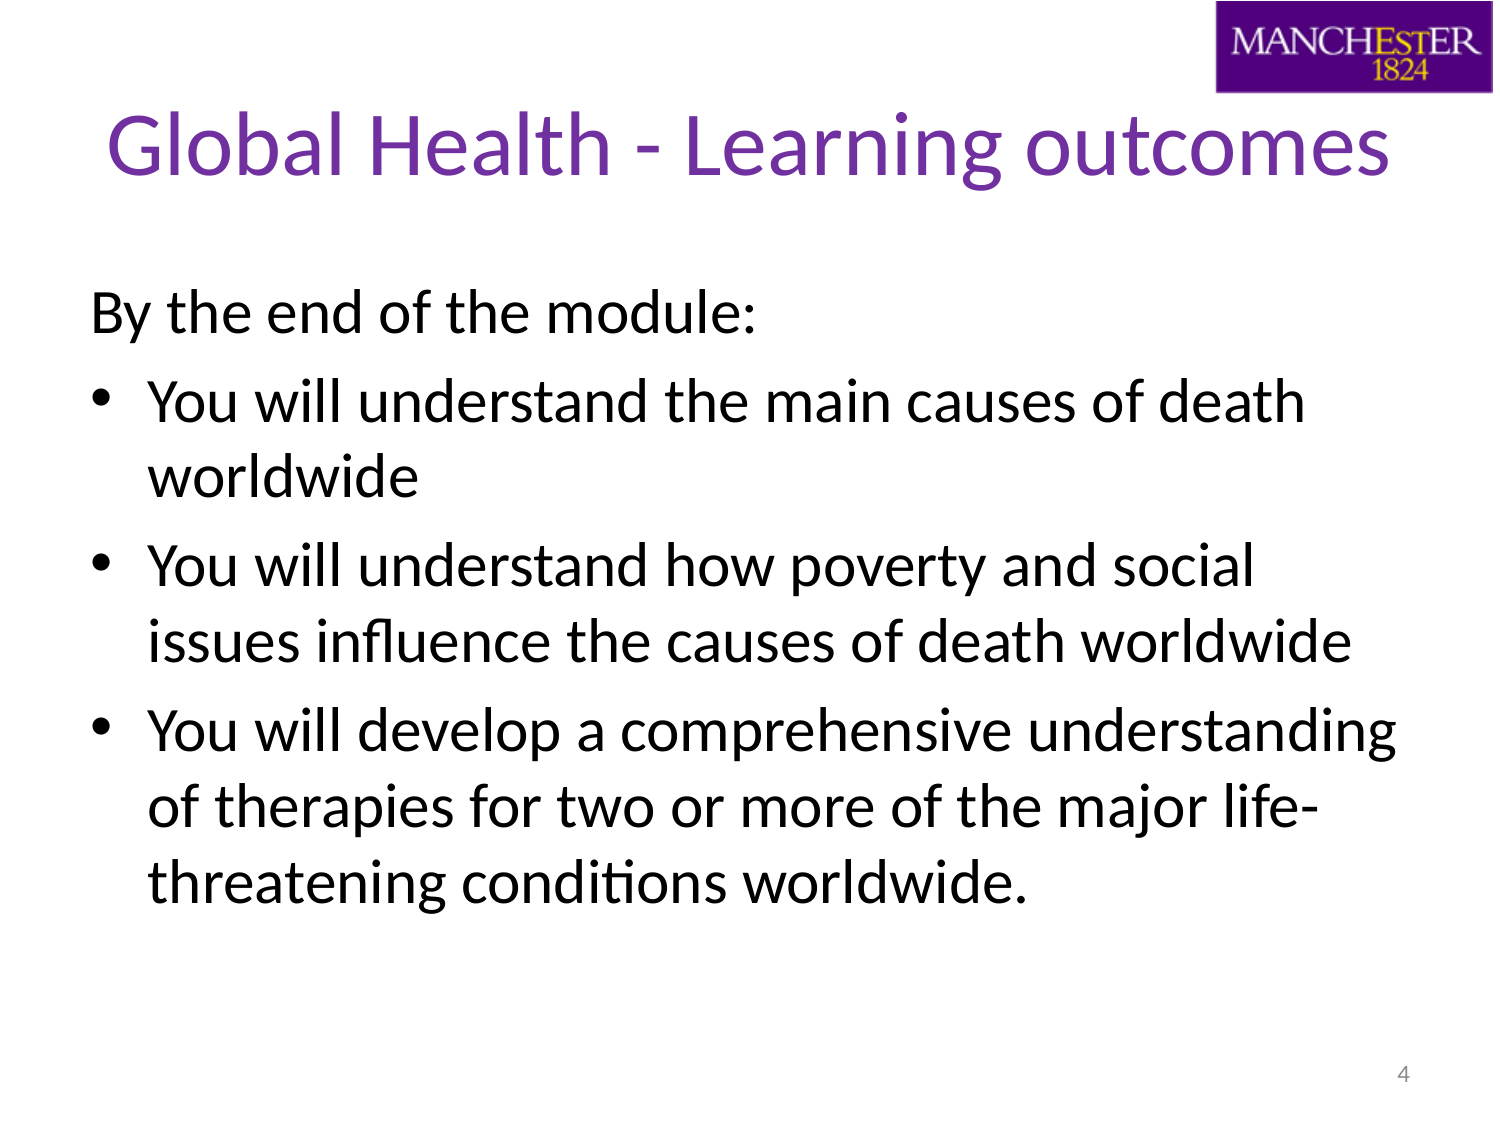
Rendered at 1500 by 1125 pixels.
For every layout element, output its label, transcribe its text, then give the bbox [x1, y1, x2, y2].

picture [1210, 1, 1493, 96]
list By the end of the module: You will understand the main causes of death worldwide You will understand how poverty and social issues influence the causes of death worldwide You will develop a comprehensive understanding of therapies for two or more of the major life-threatening conditions worldwide. [75, 262, 1425, 1005]
title Global Health - Learning outcomes [75, 45, 1425, 233]
slide_number 4 [1074, 1042, 1425, 1103]
